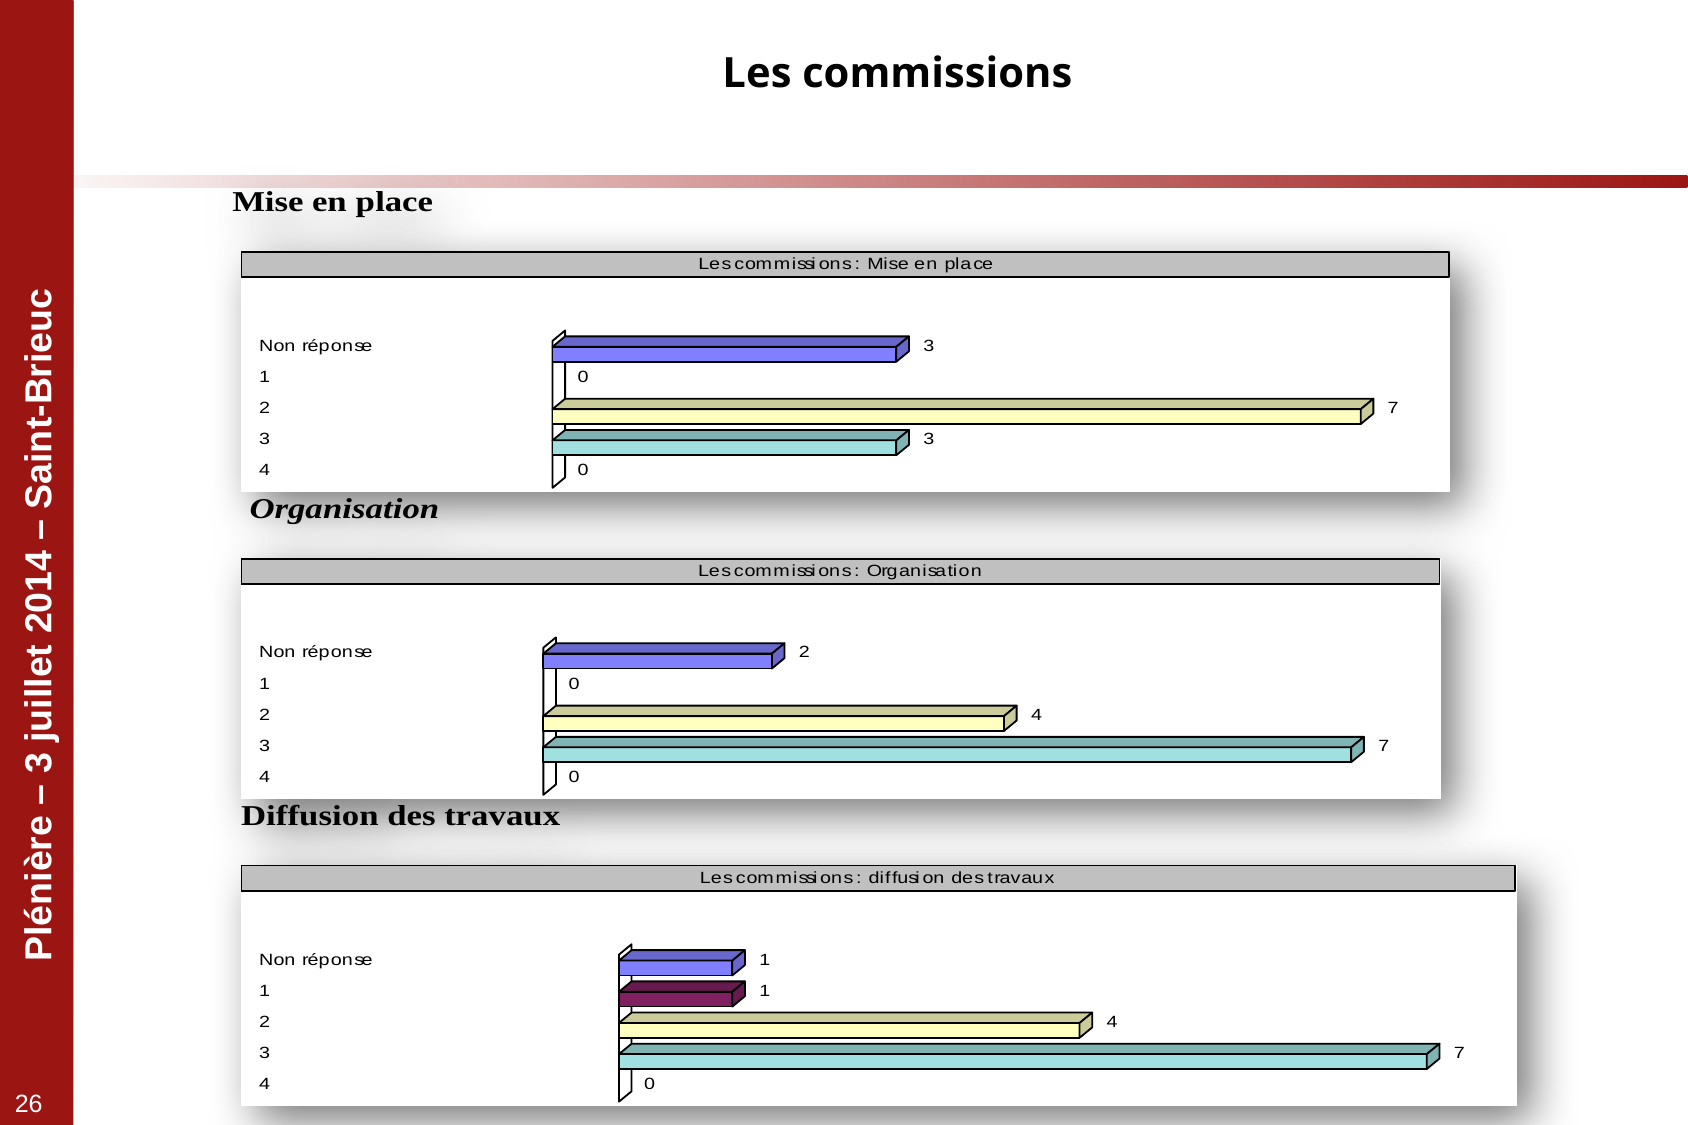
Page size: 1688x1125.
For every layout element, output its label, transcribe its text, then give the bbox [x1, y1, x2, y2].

title Les commissions [245, 27, 1561, 114]
picture [231, 185, 1549, 1107]
